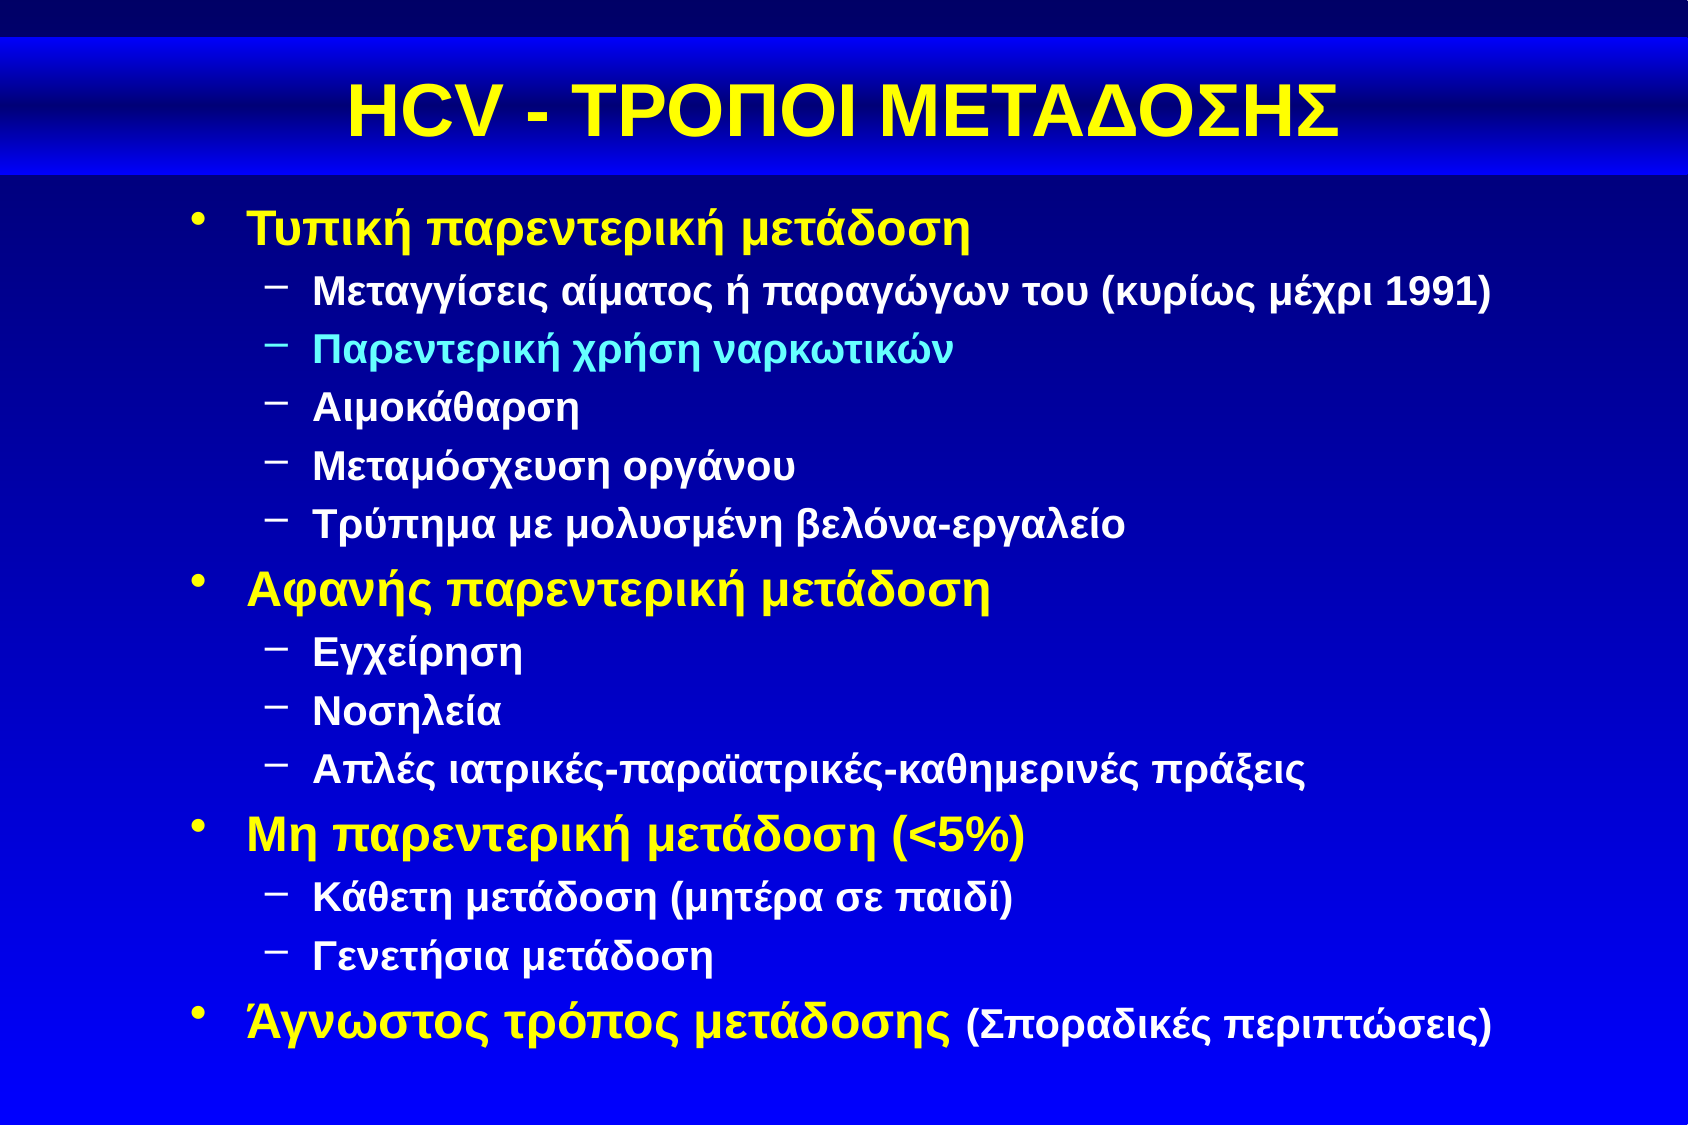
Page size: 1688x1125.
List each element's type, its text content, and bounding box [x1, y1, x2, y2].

list Τυπική παρεντερική μετάδοση Μεταγγίσεις αίματος ή παραγώγων του (κυρίως μέχρι 1991) Παρεντερική χρήση ναρκωτικών Αιμοκάθαρση Μεταμόσχευση οργάνου Τρύπημα με μολυσμένη βελόνα-εργαλείο Αφανής παρεντερική μετάδοση Εγχείρηση Νοσηλεία Απλές ιατρικές-παραϊατρικές-καθημερινές πράξεις Μη παρεντερική μετάδοση (<5%) Κάθετη μετάδοση (μητέρα σε παιδί) Γενετήσια μετάδοση Άγνωστος τρόπος μετάδοσης (Σποραδικές περιπτώσεις) [174, 187, 1635, 1088]
title HCV - ΤΡΟΠΟΙ ΜΕΤΑΔΟΣΗΣ [0, 37, 1688, 176]
